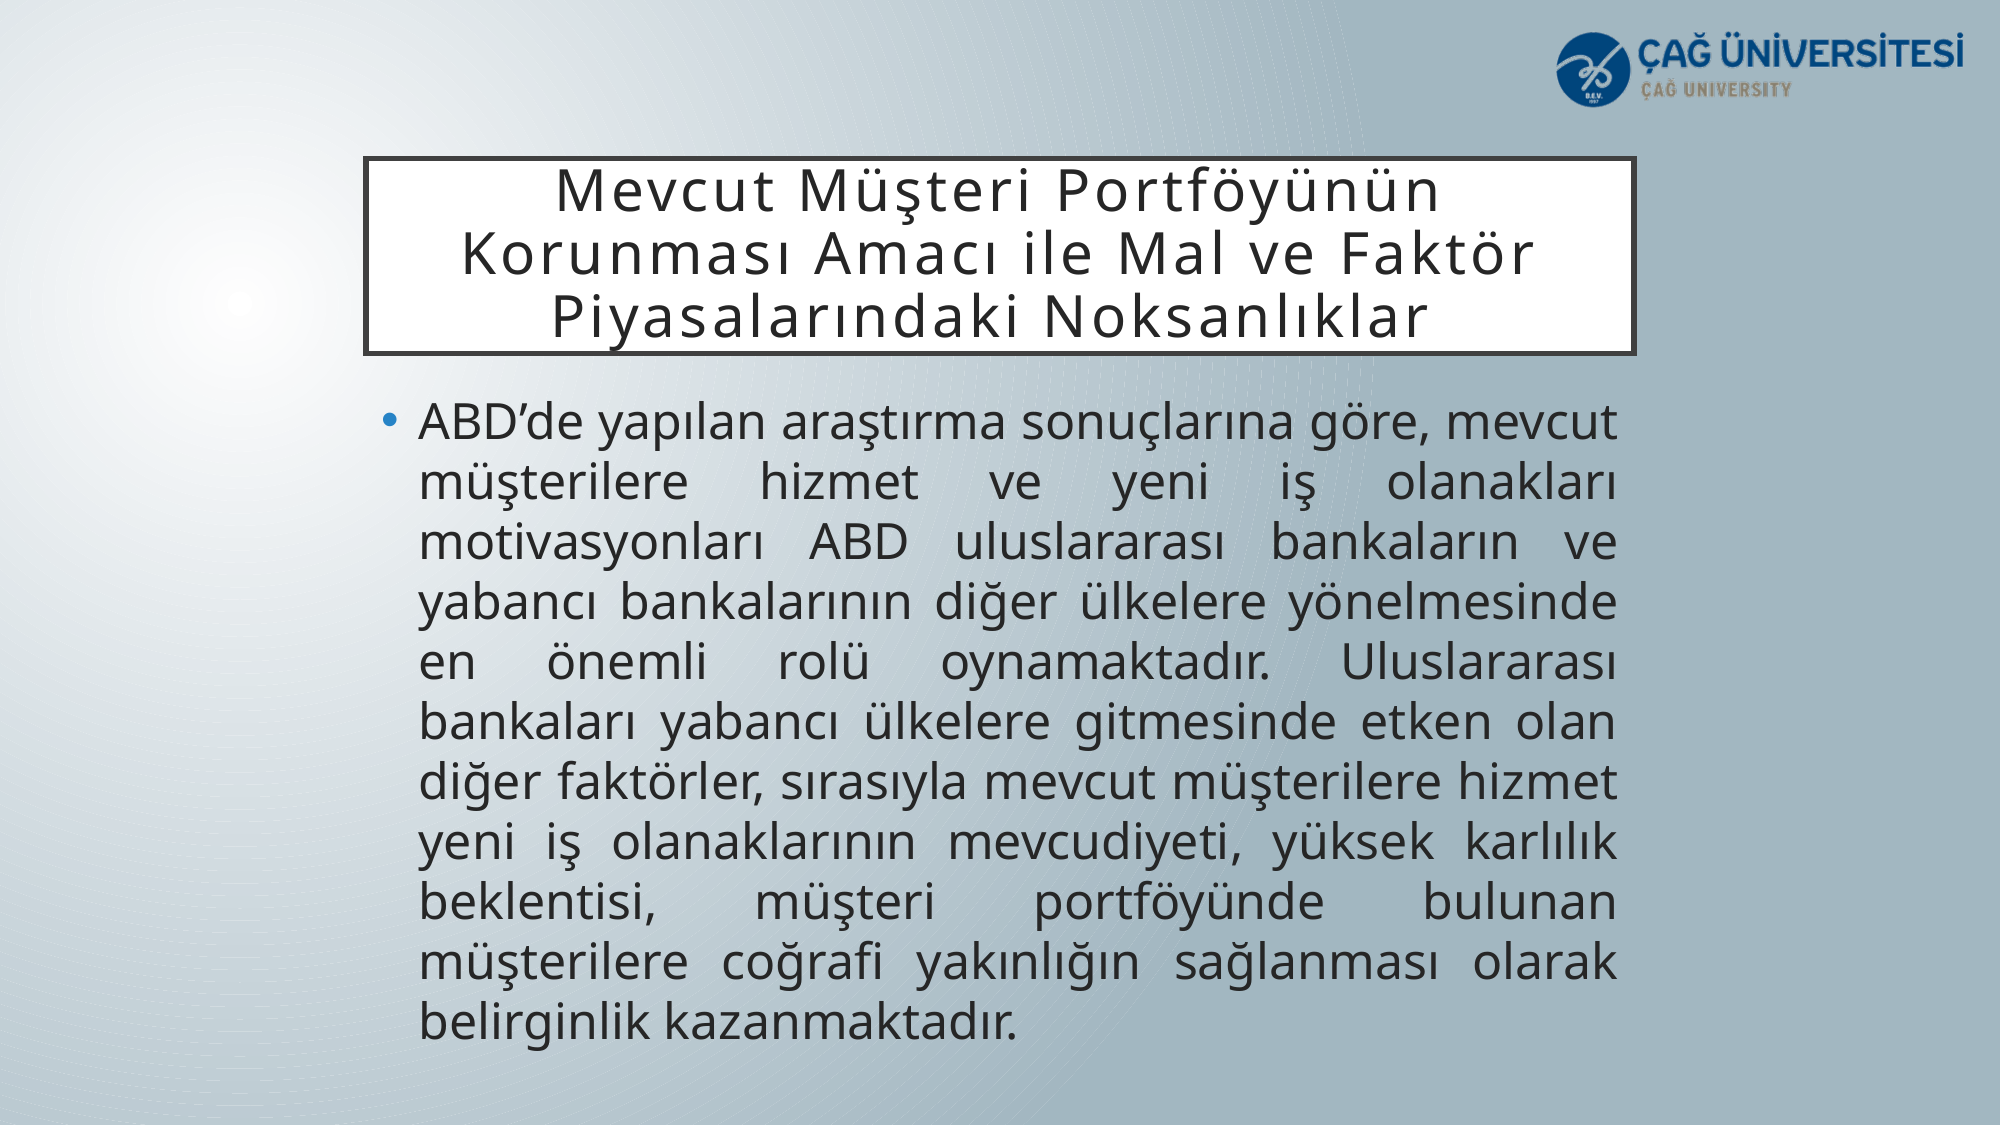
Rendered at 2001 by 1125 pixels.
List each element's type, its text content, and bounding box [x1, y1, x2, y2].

picture [1550, 23, 1972, 119]
title Mevcut Müşteri Portföyünün Korunması Amacı ile Mal ve Faktör Piyasalarındaki Noksanlıklar [363, 156, 1637, 356]
list ABD’de yapılan araştırma sonuçlarına göre, mevcut müşterilere hizmet ve yeni iş olanakları motivasyonları ABD uluslararası bankaların ve yabancı bankalarının diğer ülkelere yönelmesinde en önemli rolü oynamaktadır. Uluslararası bankaları yabancı ülkelere gitmesinde etken olan diğer faktörler, sırasıyla mevcut müşterilere hizmet yeni iş olanaklarının mevcudiyeti, yüksek karlılık beklentisi, müşteri portföyünde bulunan müşterilere coğrafi yakınlığın sağlanması olarak belirginlik kazanmaktadır. [366, 381, 1634, 891]
